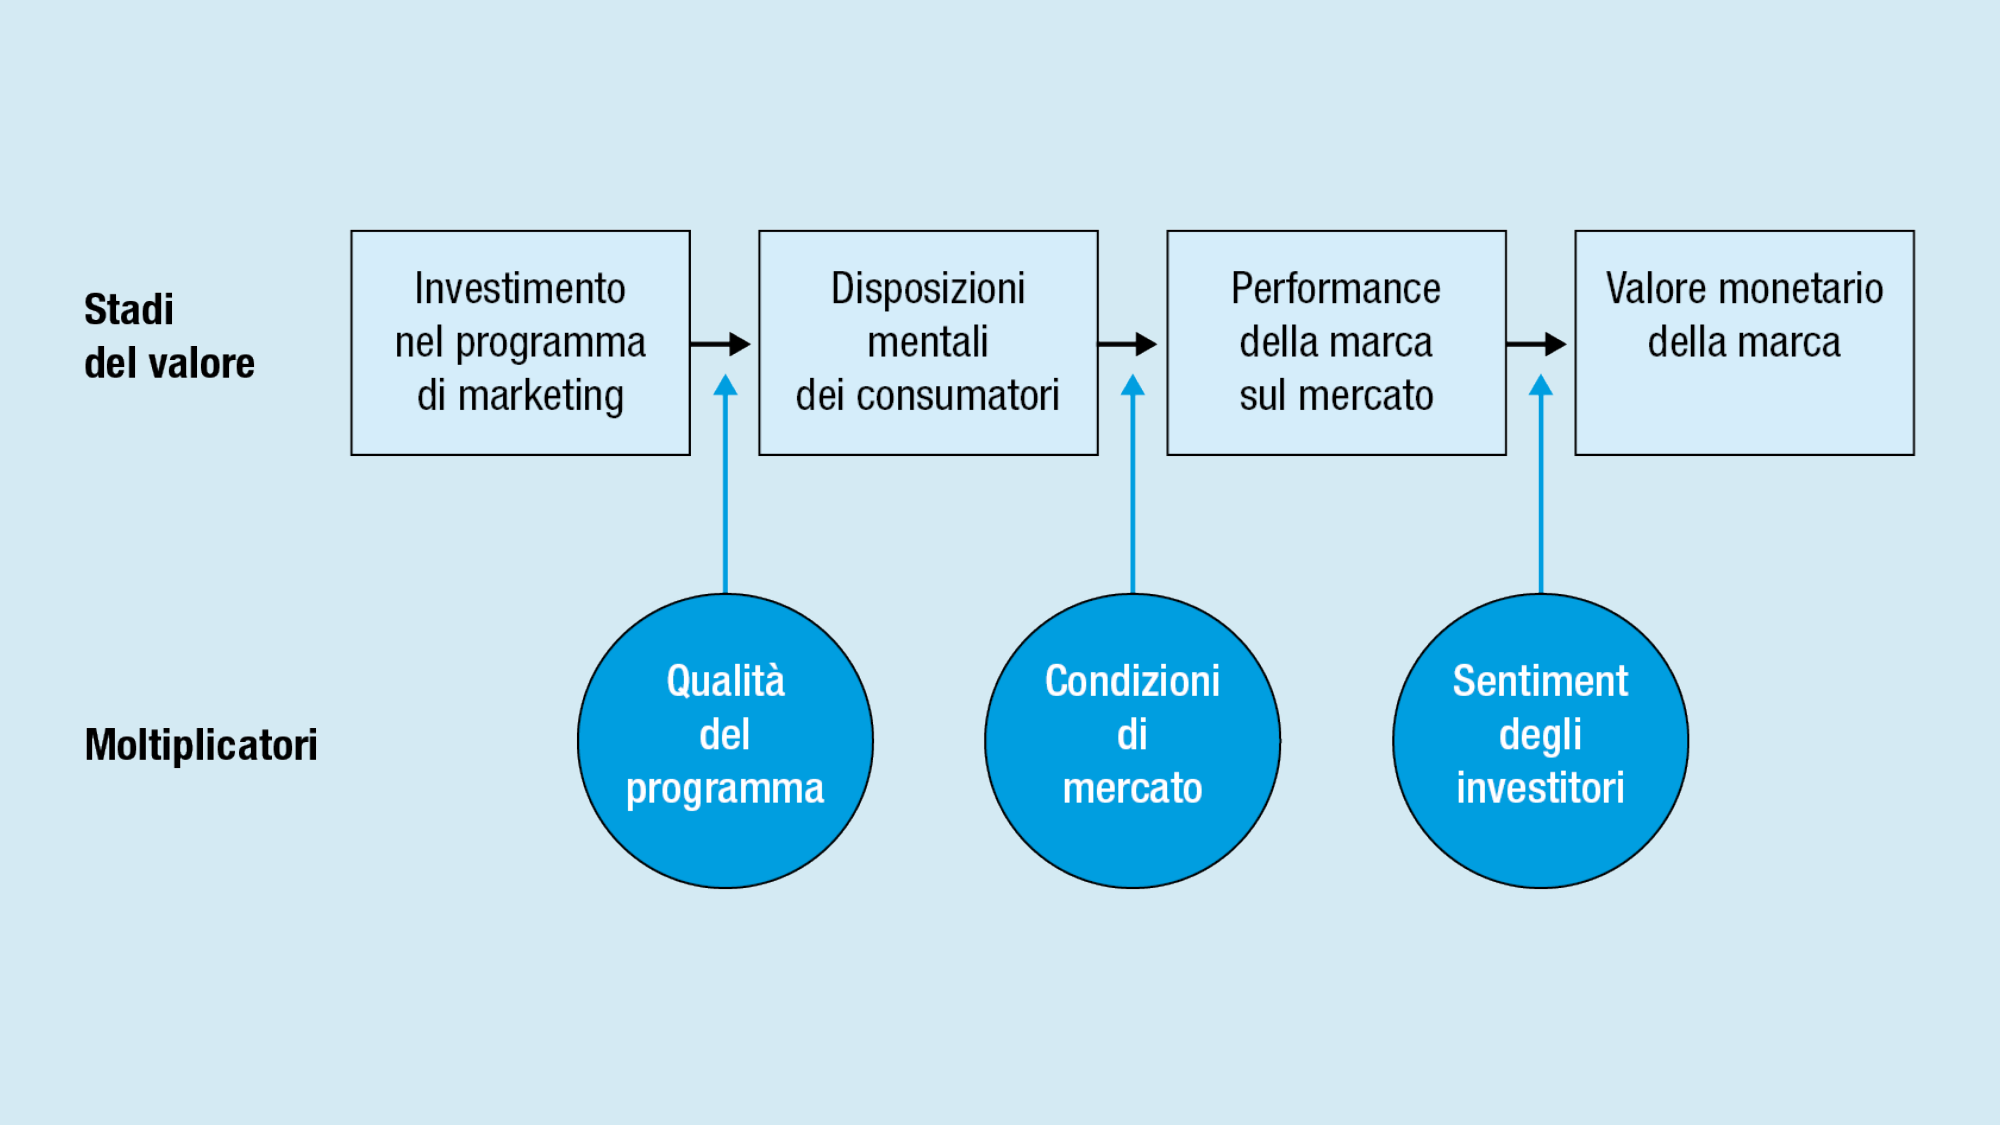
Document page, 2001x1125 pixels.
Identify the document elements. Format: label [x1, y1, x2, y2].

picture [58, 219, 1942, 906]
